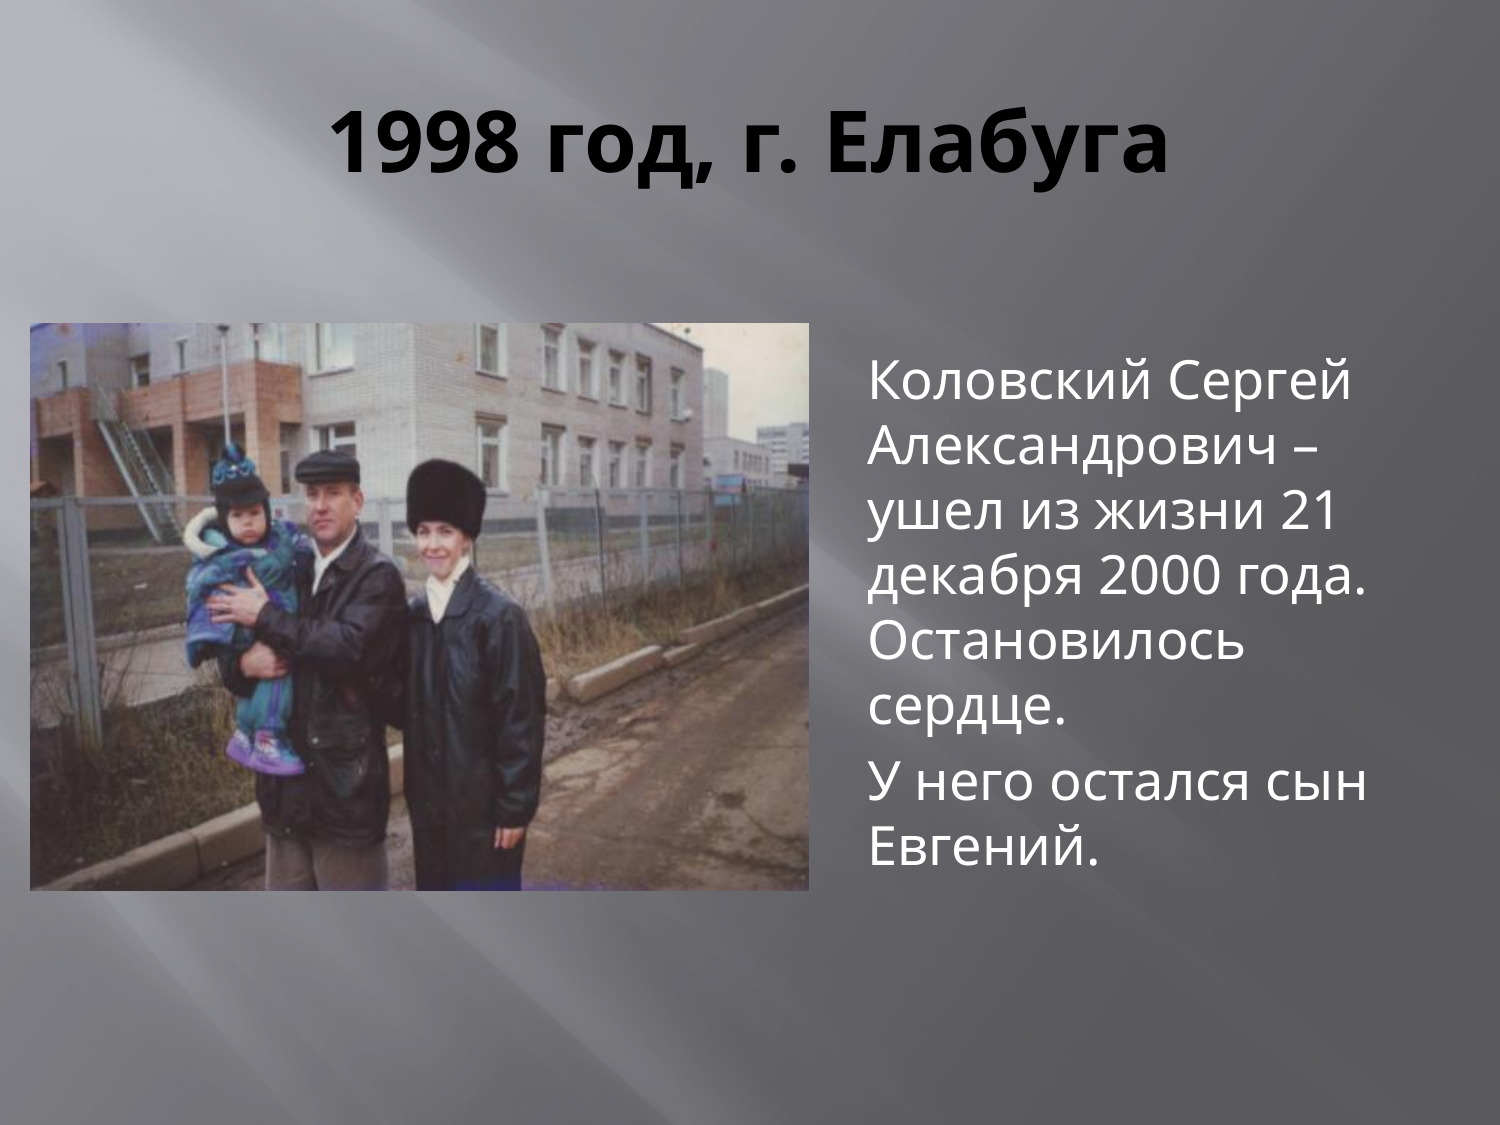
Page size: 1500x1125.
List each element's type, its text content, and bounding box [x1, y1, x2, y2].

list Коловский Сергей Александрович – ушел из жизни 21 декабря 2000 года. Остановилось сердце. У него остался сын Евгений. [762, 262, 1425, 1005]
title 1998 год, г. Елабуга [75, 45, 1425, 233]
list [30, 322, 809, 891]
